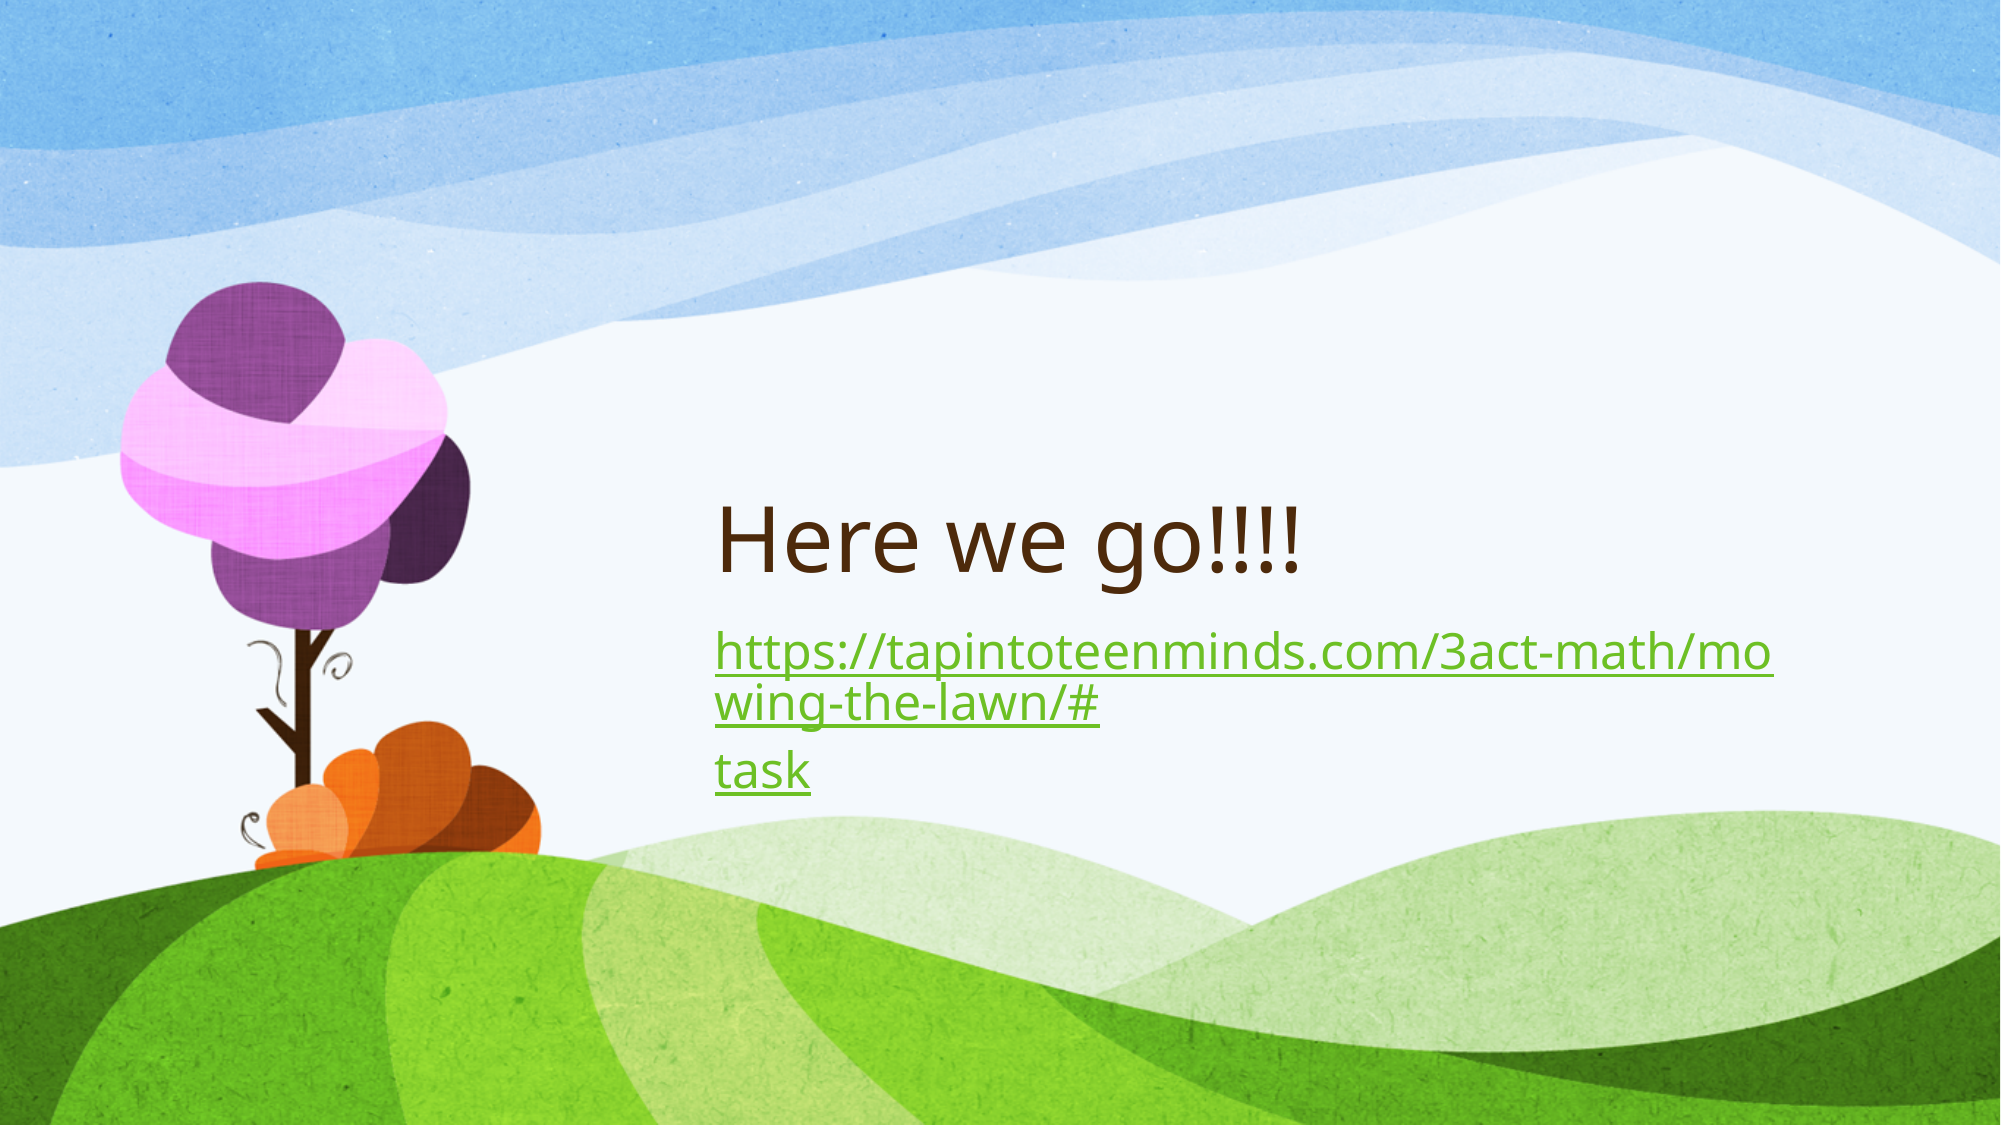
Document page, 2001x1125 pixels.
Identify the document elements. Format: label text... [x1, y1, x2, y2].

list https://tapintoteenminds.com/3act-math/mowing-the-lawn/#task [699, 612, 1825, 763]
title Here we go!!!! [699, 299, 1825, 600]
picture [0, 0, 2001, 1125]
